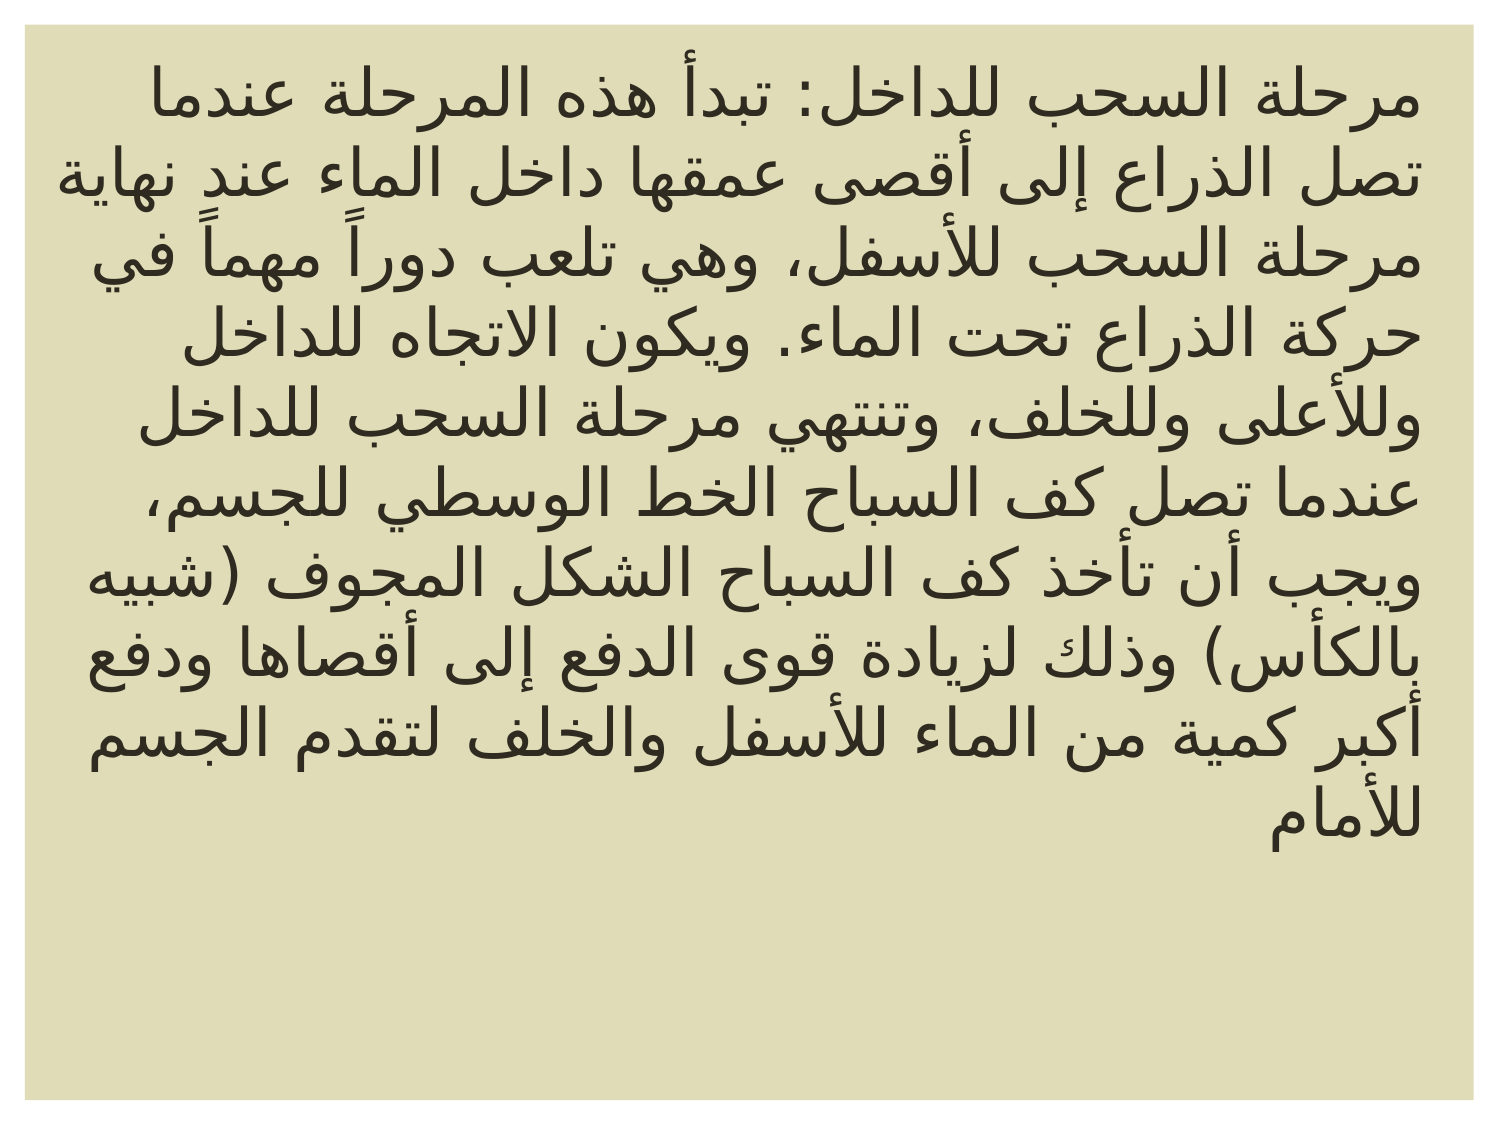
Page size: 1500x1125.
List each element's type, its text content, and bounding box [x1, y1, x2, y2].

text_box مرحلة السحب للداخل: تبدأ هذه المرحلة عندما تصل الذراع إلى أقصى عمقها داخل الماء عند نهاية مرحلة السحب للأسفل، وهي تلعب دوراً مهماً في حركة الذراع تحت الماء. ويكون الاتجاه للداخل وللأعلى وللخلف، وتنتهي مرحلة السحب للداخل عندما تصل كف السباح الخط الوسطي للجسم، ويجب أن تأخذ كف السباح الشكل المجوف (شبيه بالكأس) وذلك لزيادة قوى الدفع إلى أقصاها ودفع أكبر كمية من الماء للأسفل والخلف لتقدم الجسم للأمام [29, 42, 1441, 858]
